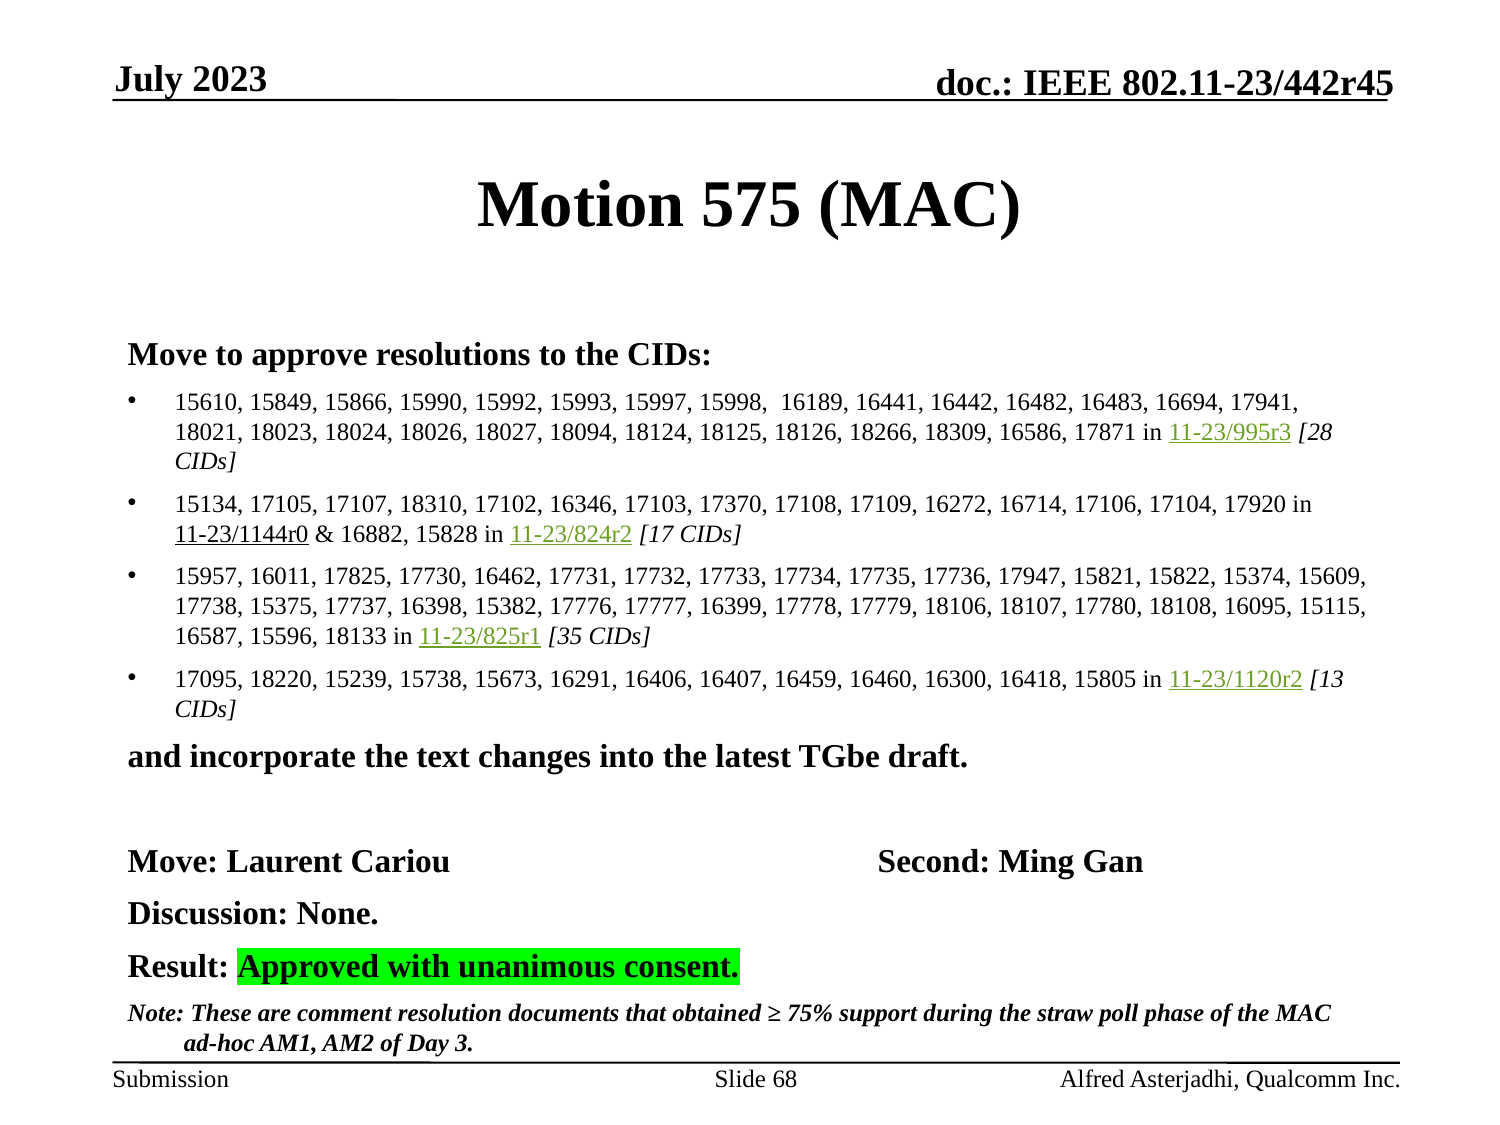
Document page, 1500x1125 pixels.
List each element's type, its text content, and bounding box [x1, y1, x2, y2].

list Move to approve resolutions to the CIDs: 15610, 15849, 15866, 15990, 15992, 15993, 15997, 15998, 16189, 16441, 16442, 16482, 16483, 16694, 17941, 18021, 18023, 18024, 18026, 18027, 18094, 18124, 18125, 18126, 18266, 18309, 16586, 17871 in 11-23/995r3 [28 CIDs] 15134, 17105, 17107, 18310, 17102, 16346, 17103, 17370, 17108, 17109, 16272, 16714, 17106, 17104, 17920 in 11-23/1144r0 & 16882, 15828 in 11-23/824r2 [17 CIDs] 15957, 16011, 17825, 17730, 16462, 17731, 17732, 17733, 17734, 17735, 17736, 17947, 15821, 15822, 15374, 15609, 17738, 15375, 17737, 16398, 15382, 17776, 17777, 16399, 17778, 17779, 18106, 18107, 17780, 18108, 16095, 15115, 16587, 15596, 18133 in 11-23/825r1 [35 CIDs] 17095, 18220, 15239, 15738, 15673, 16291, 16406, 16407, 16459, 16460, 16300, 16418, 15805 in 11-23/1120r2 [13 CIDs] and incorporate the text changes into the latest TGbe draft. Move: Laurent Cariou Second: Ming Gan Discussion: None. Result: Approved with unanimous consent. Note: These are comment resolution documents that obtained ≥ 75% support during the straw poll phase of the MAC ad-hoc AM1, AM2 of Day 3. [112, 324, 1388, 1063]
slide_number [114, 54, 423, 100]
slide_number Slide 68 [712, 1061, 800, 1123]
title Motion 575 (MAC) [112, 112, 1388, 288]
footer Alfred Asterjadhi, Qualcomm Inc. [878, 1061, 1402, 1093]
